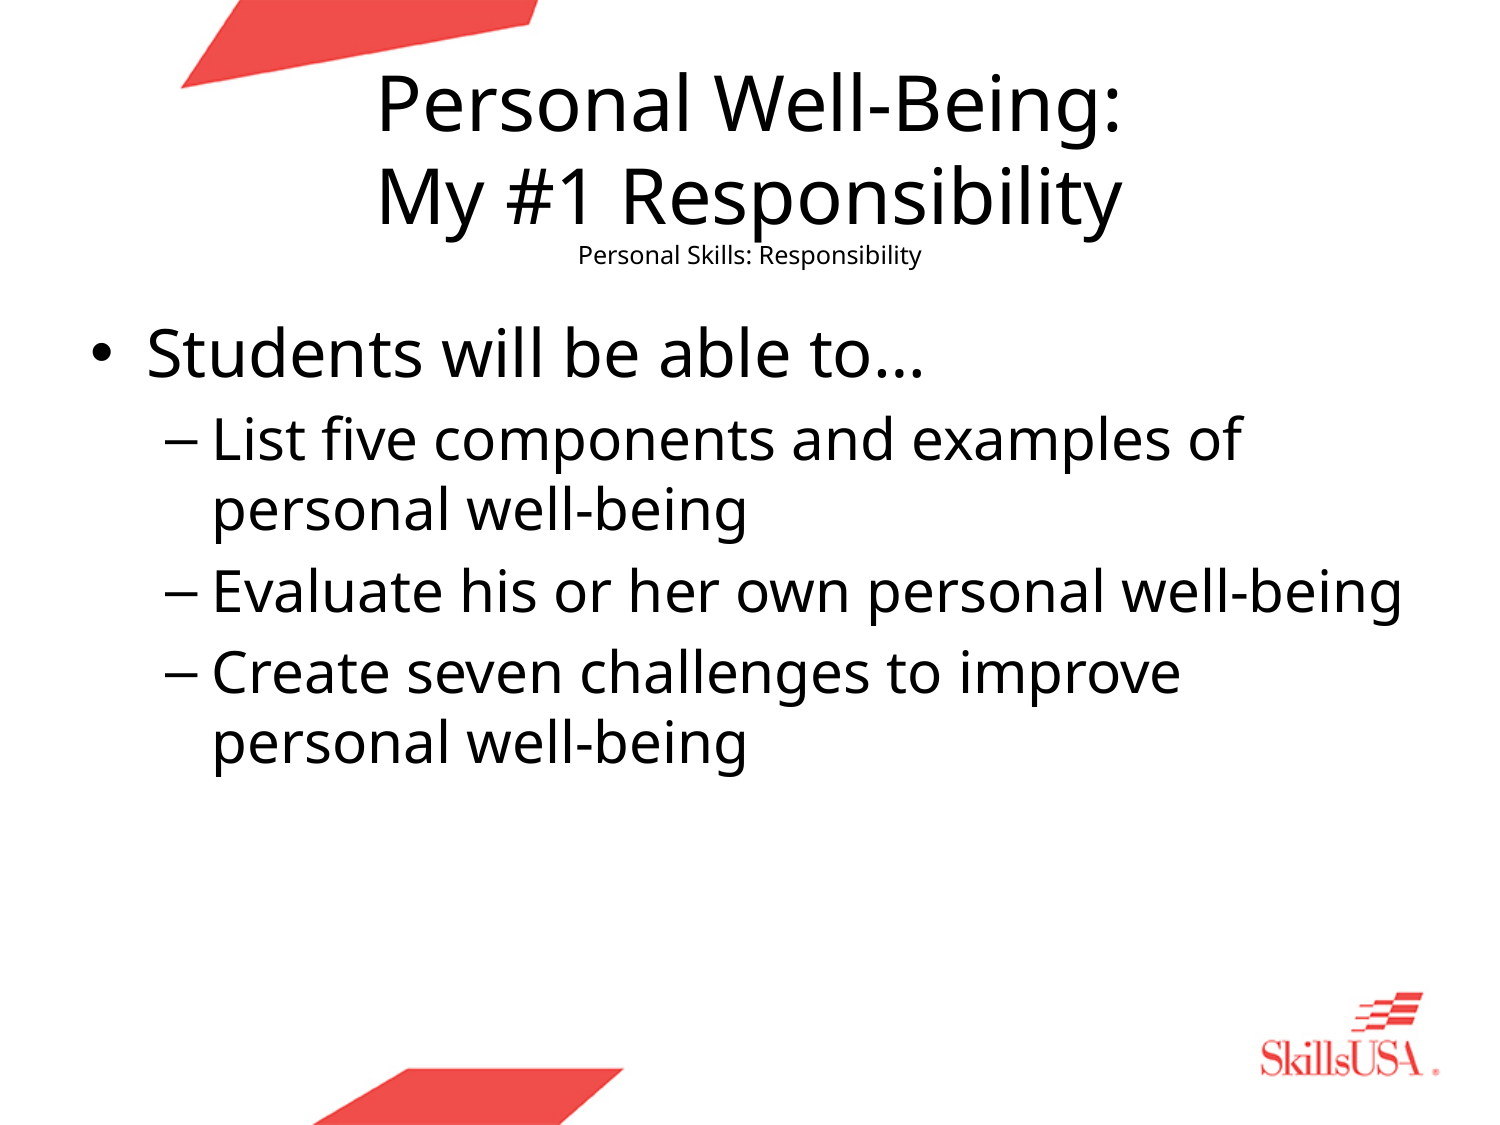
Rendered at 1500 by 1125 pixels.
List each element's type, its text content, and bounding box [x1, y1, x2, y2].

title Personal Well-Being: My #1 Responsibility Personal Skills: Responsibility [75, 45, 1425, 279]
list Students will be able to… List five components and examples of personal well-being Evaluate his or her own personal well-being Create seven challenges to improve personal well-being [75, 303, 1425, 1046]
picture [0, 0, 1500, 1125]
